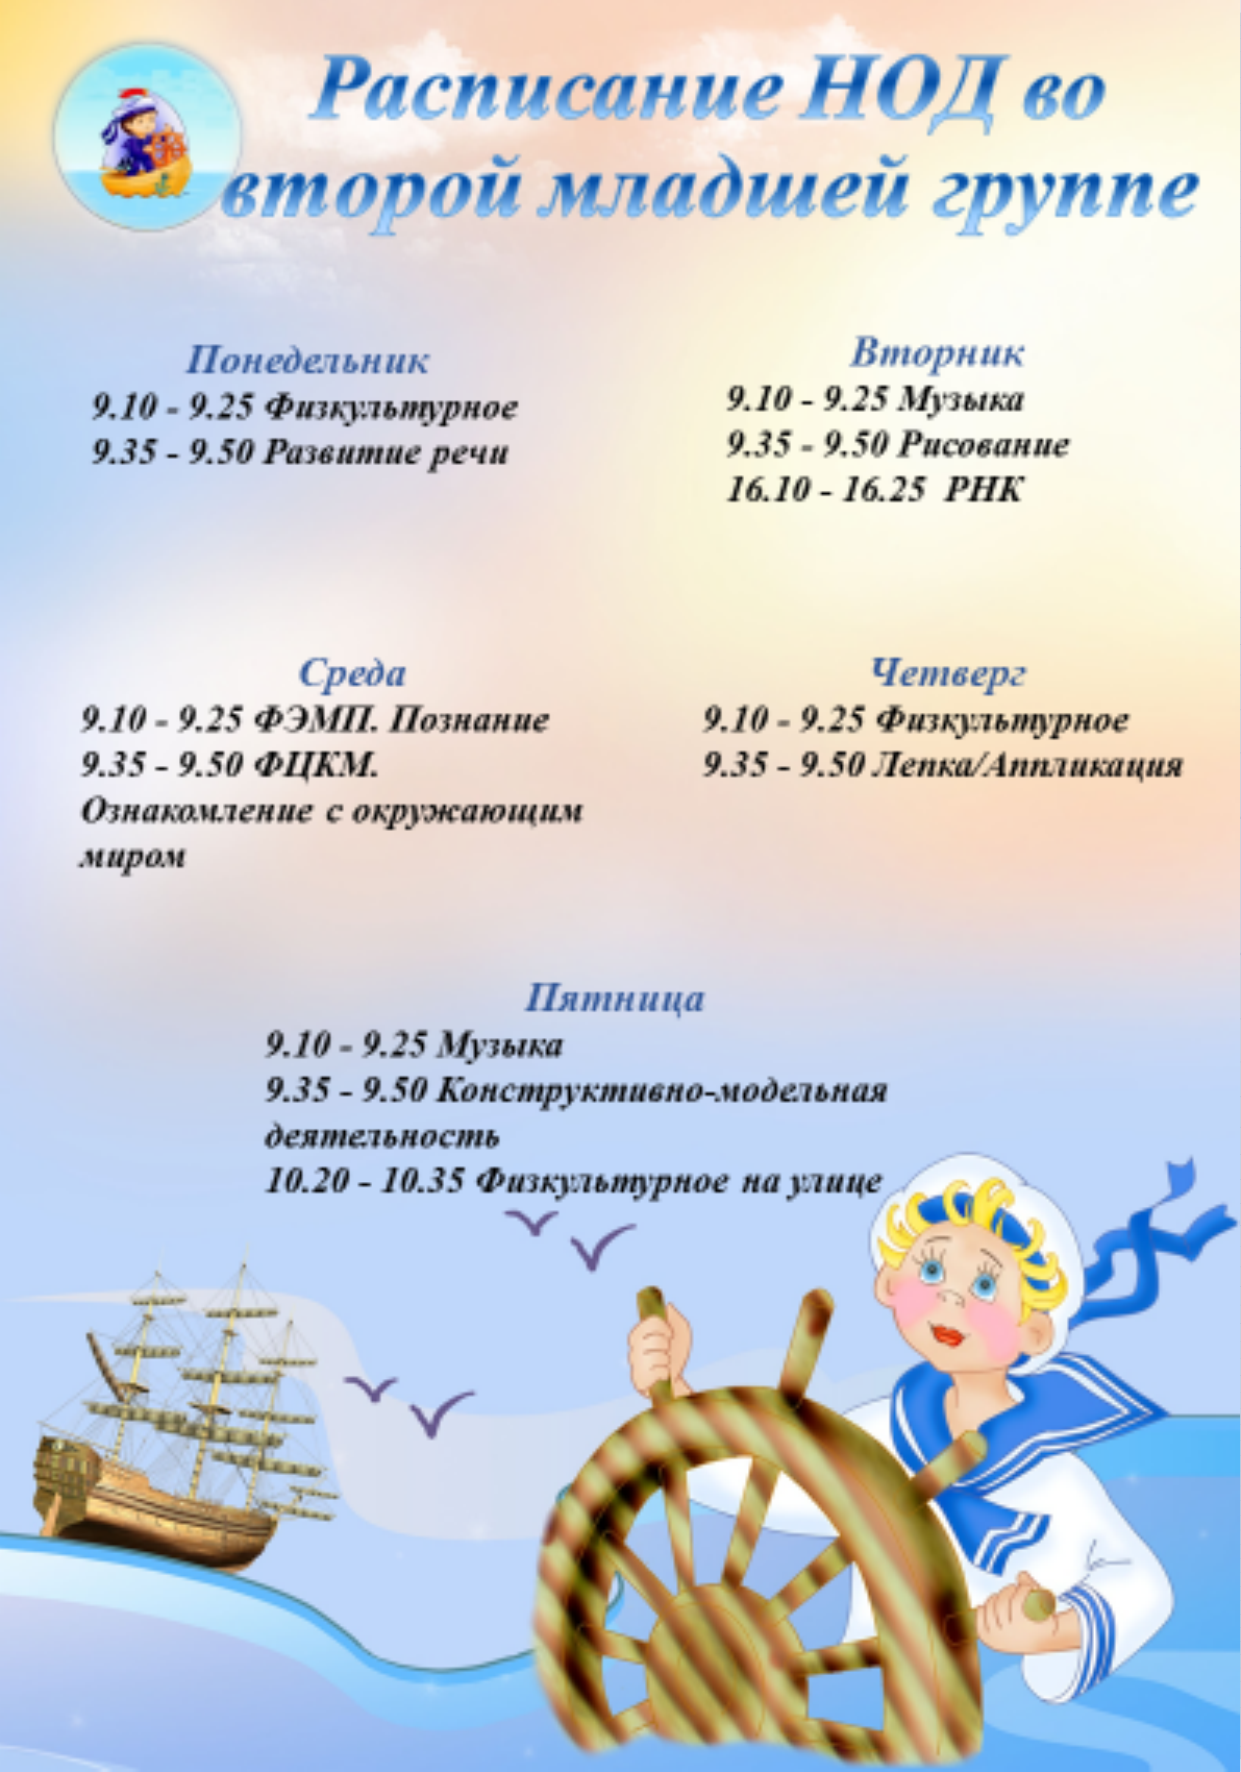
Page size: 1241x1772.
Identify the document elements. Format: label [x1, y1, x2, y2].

list [0, 0, 1241, 1772]
